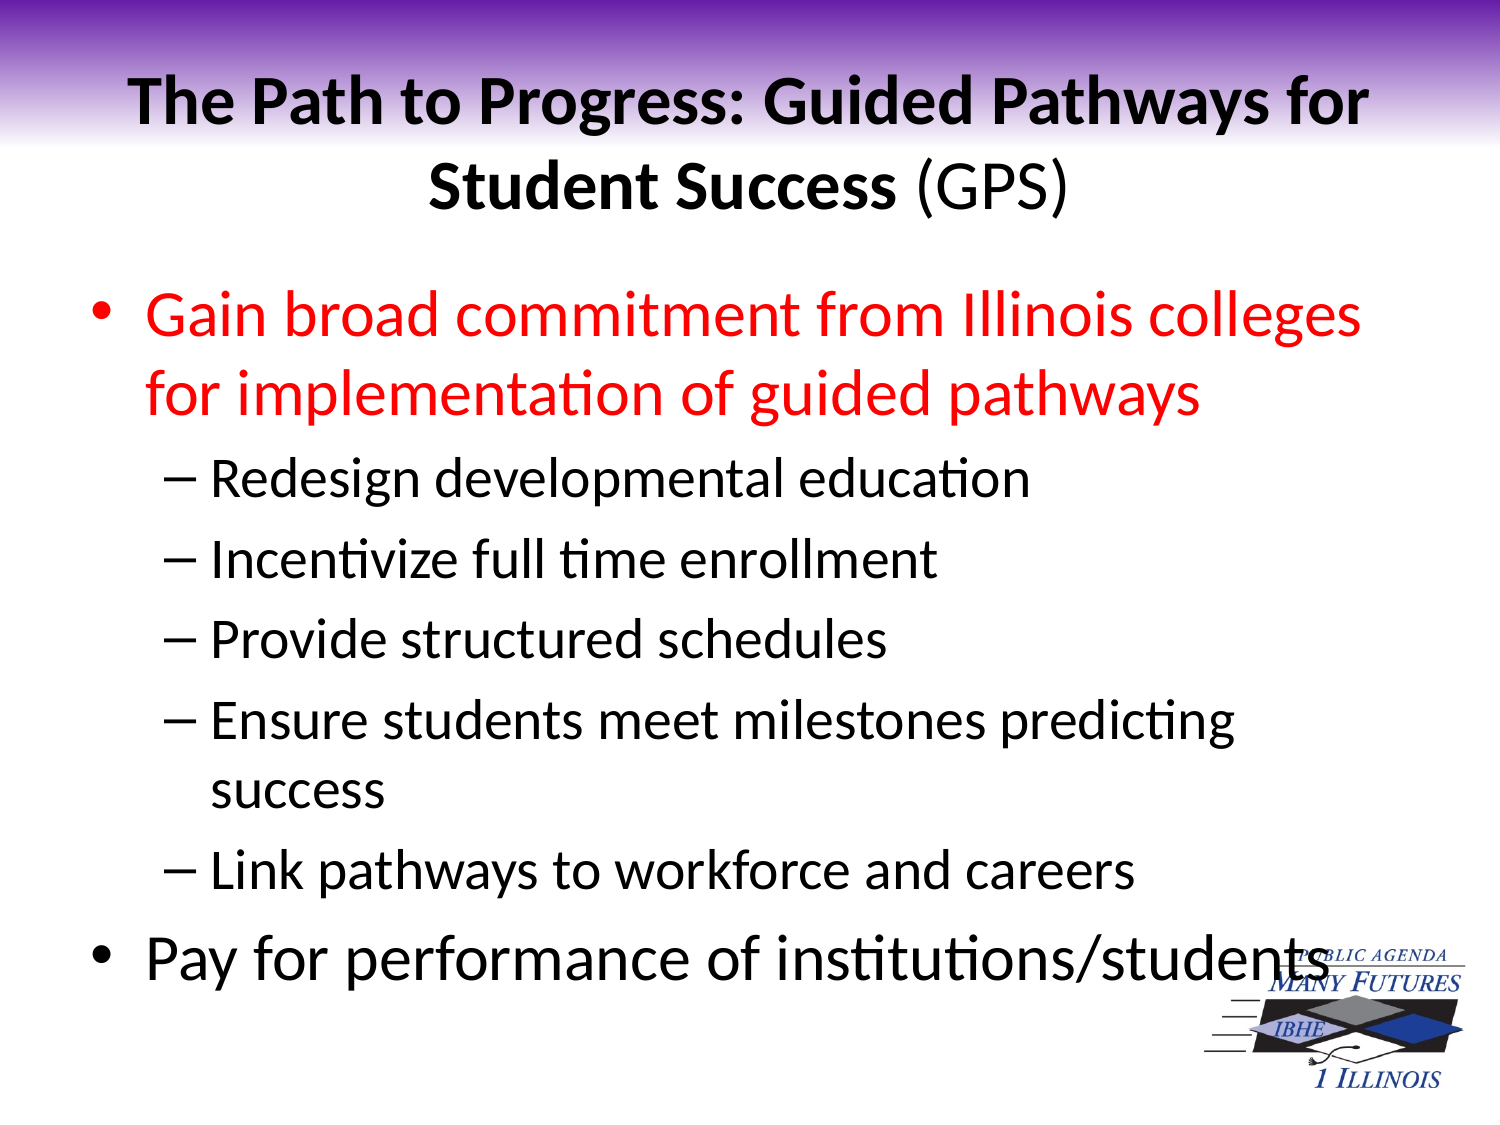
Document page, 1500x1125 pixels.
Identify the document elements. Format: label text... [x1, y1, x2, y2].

title The Path to Progress: Guided Pathways for Student Success (GPS) [75, 45, 1425, 233]
picture [1200, 949, 1468, 1088]
list Gain broad commitment from Illinois colleges for implementation of guided pathways Redesign developmental education Incentivize full time enrollment Provide structured schedules Ensure students meet milestones predicting success Link pathways to workforce and careers Pay for performance of institutions/students [75, 262, 1425, 1005]
